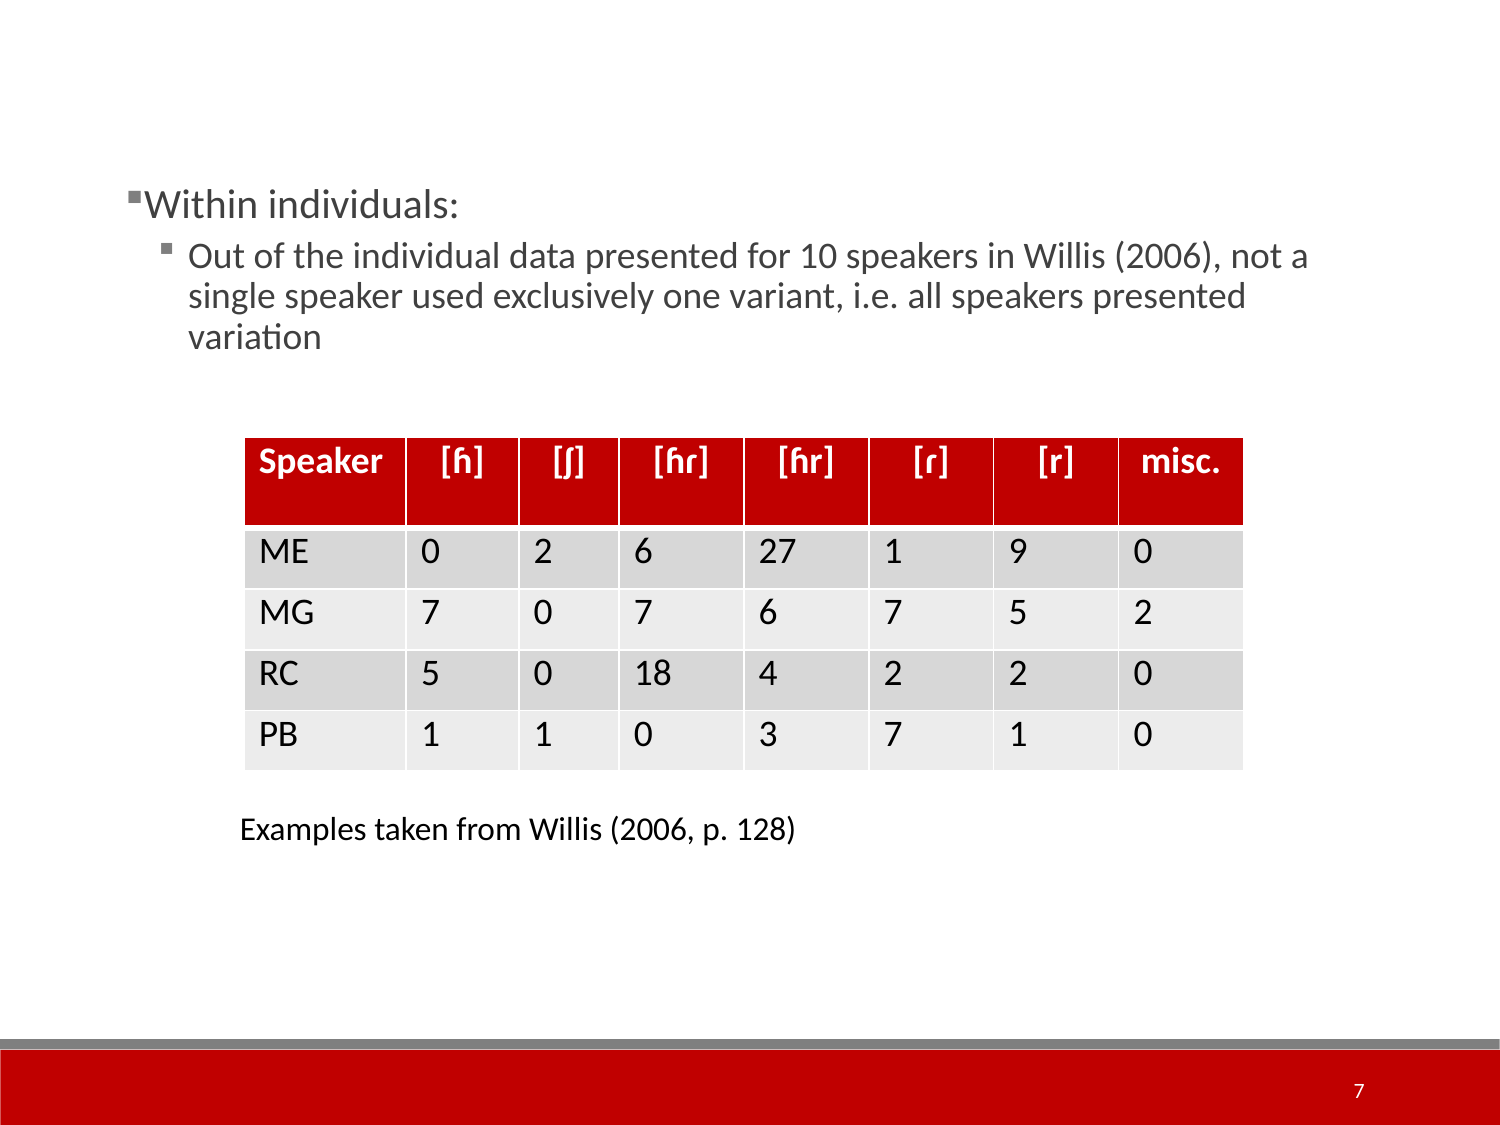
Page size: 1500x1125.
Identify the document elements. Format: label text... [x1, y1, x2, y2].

table_cell 0 [407, 531, 518, 588]
table_cell 6 [745, 590, 868, 649]
table_header [r] [994, 438, 1118, 525]
table_cell 1 [407, 711, 518, 770]
table_cell 3 [745, 711, 868, 770]
table_cell 1 [870, 531, 993, 588]
table_cell 0 [1119, 531, 1243, 588]
table_header [ɦr] [745, 438, 868, 525]
table_cell RC [245, 651, 405, 710]
table_header [ɦɾ] [620, 438, 743, 525]
table_header misc. [1119, 438, 1243, 525]
table_cell 0 [520, 590, 618, 649]
table_cell 2 [1119, 590, 1243, 649]
table_cell 0 [1119, 651, 1243, 710]
list Within individuals: Out of the individual data presented for 10 speakers in Willis (2006), not a single speaker used exclusively one variant, i.e. all speakers presented variation [125, 174, 1363, 400]
table_cell 1 [520, 711, 618, 770]
text_box Examples taken from Willis (2006, p. 128) [224, 799, 913, 855]
table_cell 2 [870, 651, 993, 710]
table_header [ɾ] [870, 438, 993, 525]
table_cell 0 [520, 651, 618, 710]
table_cell PB [245, 711, 405, 770]
table_cell 5 [994, 590, 1118, 649]
table_cell 2 [520, 531, 618, 588]
table_cell 18 [620, 651, 743, 710]
table_header Speaker [245, 438, 405, 525]
table_cell 4 [745, 651, 868, 710]
table_cell 27 [745, 531, 868, 588]
table_cell 0 [1119, 711, 1243, 770]
table_cell MG [245, 590, 405, 649]
table_header [ɦ] [407, 438, 518, 525]
table_cell 9 [994, 531, 1118, 588]
table_cell 7 [870, 711, 993, 770]
table_cell 7 [407, 590, 518, 649]
table_cell ME [245, 531, 405, 588]
slide_number 7 [1218, 1059, 1380, 1120]
table_cell 1 [994, 711, 1118, 770]
table_cell 6 [620, 531, 743, 588]
table_cell 7 [870, 590, 993, 649]
table_cell 7 [620, 590, 743, 649]
table_cell 0 [620, 711, 743, 770]
table_header [ʃ] [520, 438, 618, 525]
table_cell 5 [407, 651, 518, 710]
table_cell 2 [994, 651, 1118, 710]
